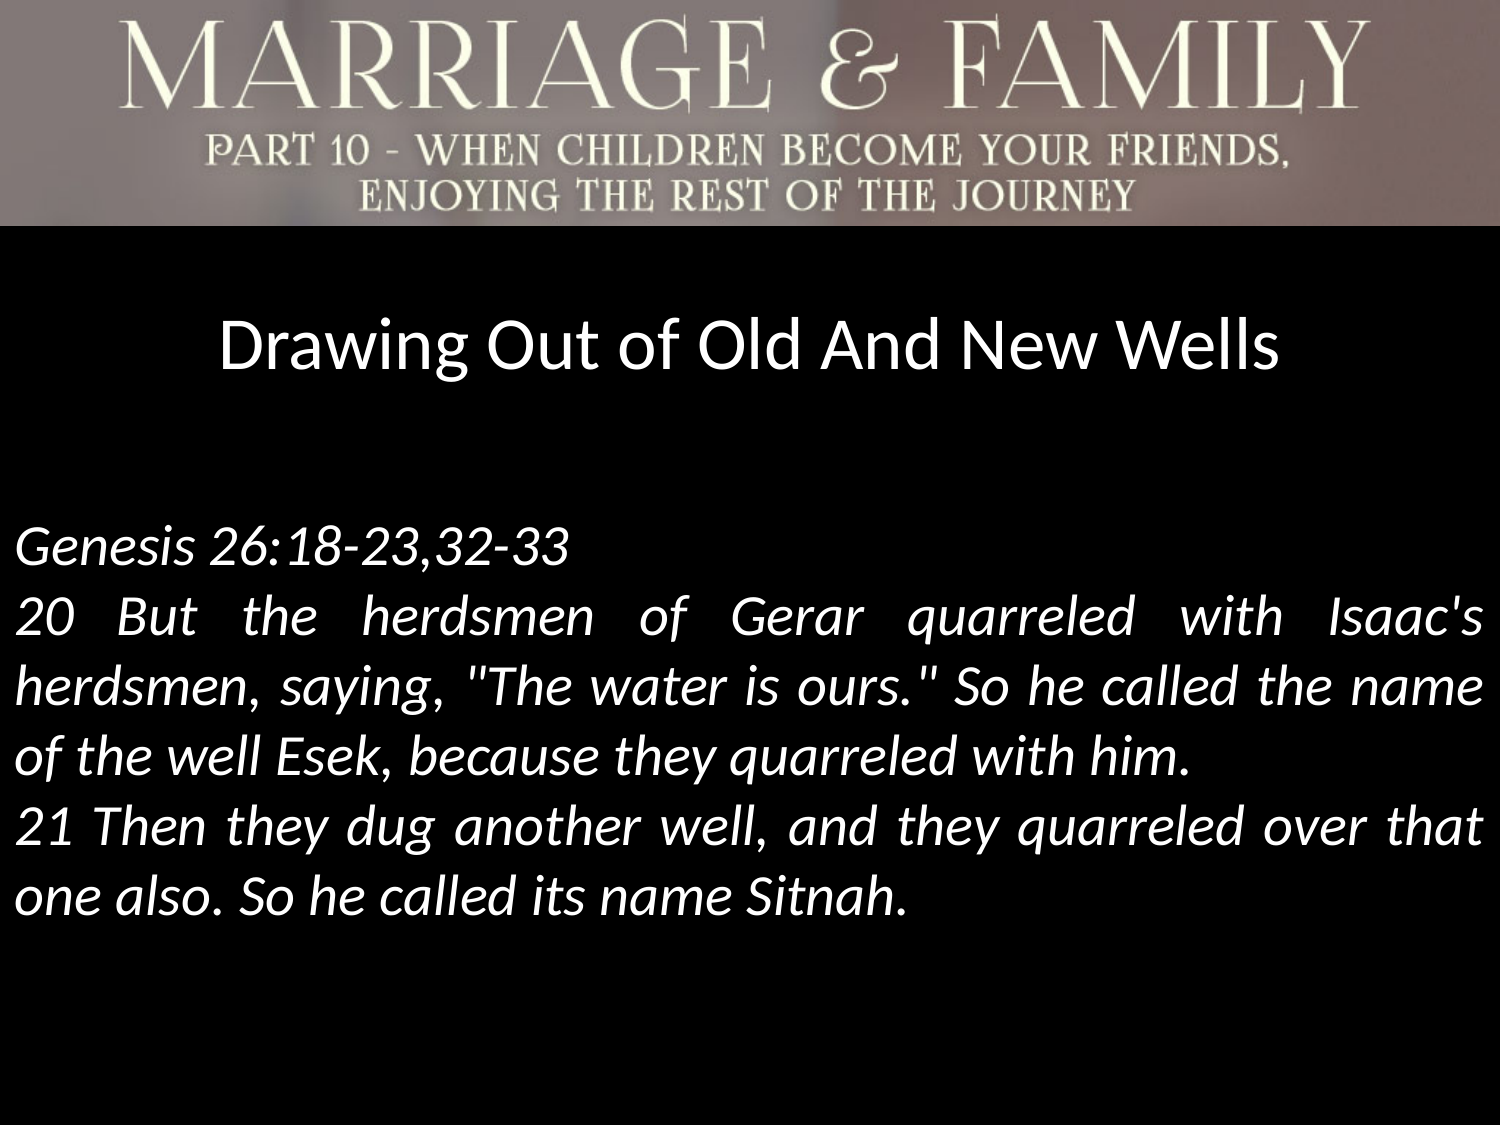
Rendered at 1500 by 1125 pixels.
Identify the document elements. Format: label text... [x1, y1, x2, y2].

text_box Drawing Out of Old And New Wells [0, 287, 1500, 393]
picture [0, 0, 1500, 226]
text_box Genesis 26:18-23,32-33 20 But the herdsmen of Gerar quarreled with Isaac's herdsmen, saying, "The water is ours." So he called the name of the well Esek, because they quarreled with him. 21 Then they dug another well, and they quarreled over that one also. So he called its name Sitnah. [0, 499, 1500, 935]
